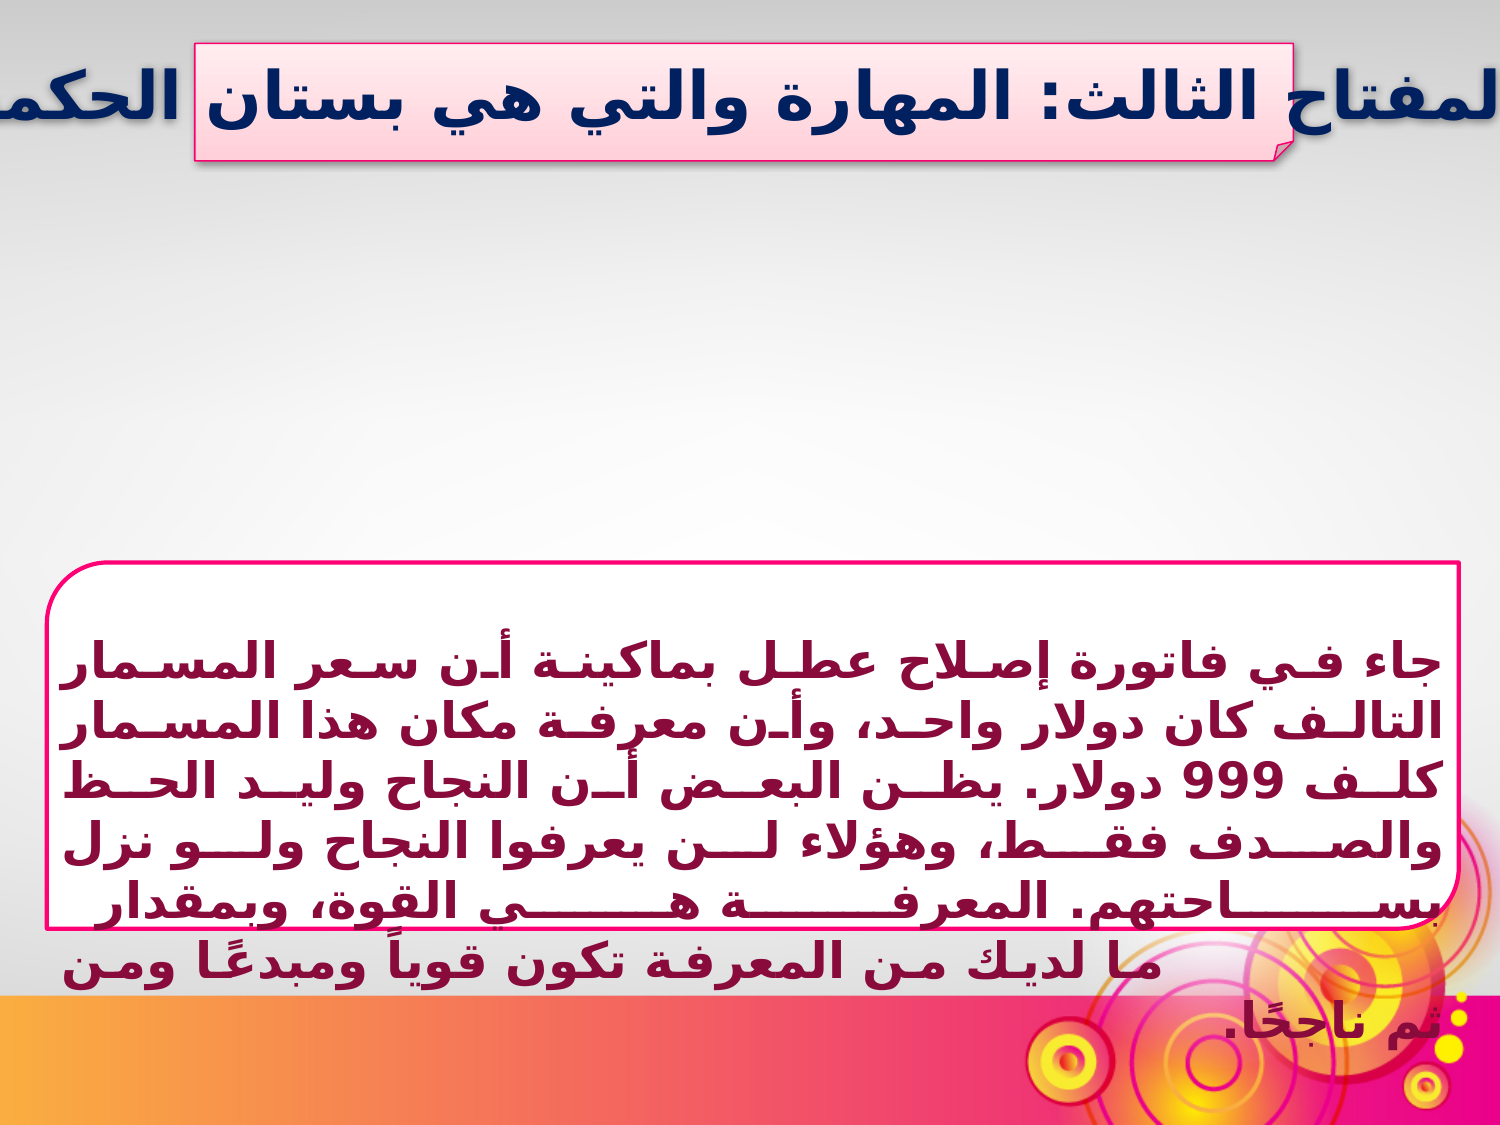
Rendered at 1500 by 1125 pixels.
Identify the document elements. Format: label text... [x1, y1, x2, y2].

text_box [44, 560, 1461, 931]
text_box المفتاح الثالث: المهارة والتي هي بستان الحكمة [193, 42, 1295, 162]
text_box جاء في فاتورة إصلاح عطل بماكينة أن سعر المسمار التالف كان دولار واحد، وأن معرفة مكان هذا المسمار كلف 999 دولار. يظن البعض أن النجاح وليد الحظ والصدف فقط، وهؤلاء لن يعرفوا النجاح ولو نزل بساحتهم. المعرفة هي القوة، وبمقدار ما لديك من المعرفة تكون قوياً ومبدعًا ومن ثم ناجحًا. [46, 621, 1459, 1057]
picture [0, 0, 1500, 1125]
